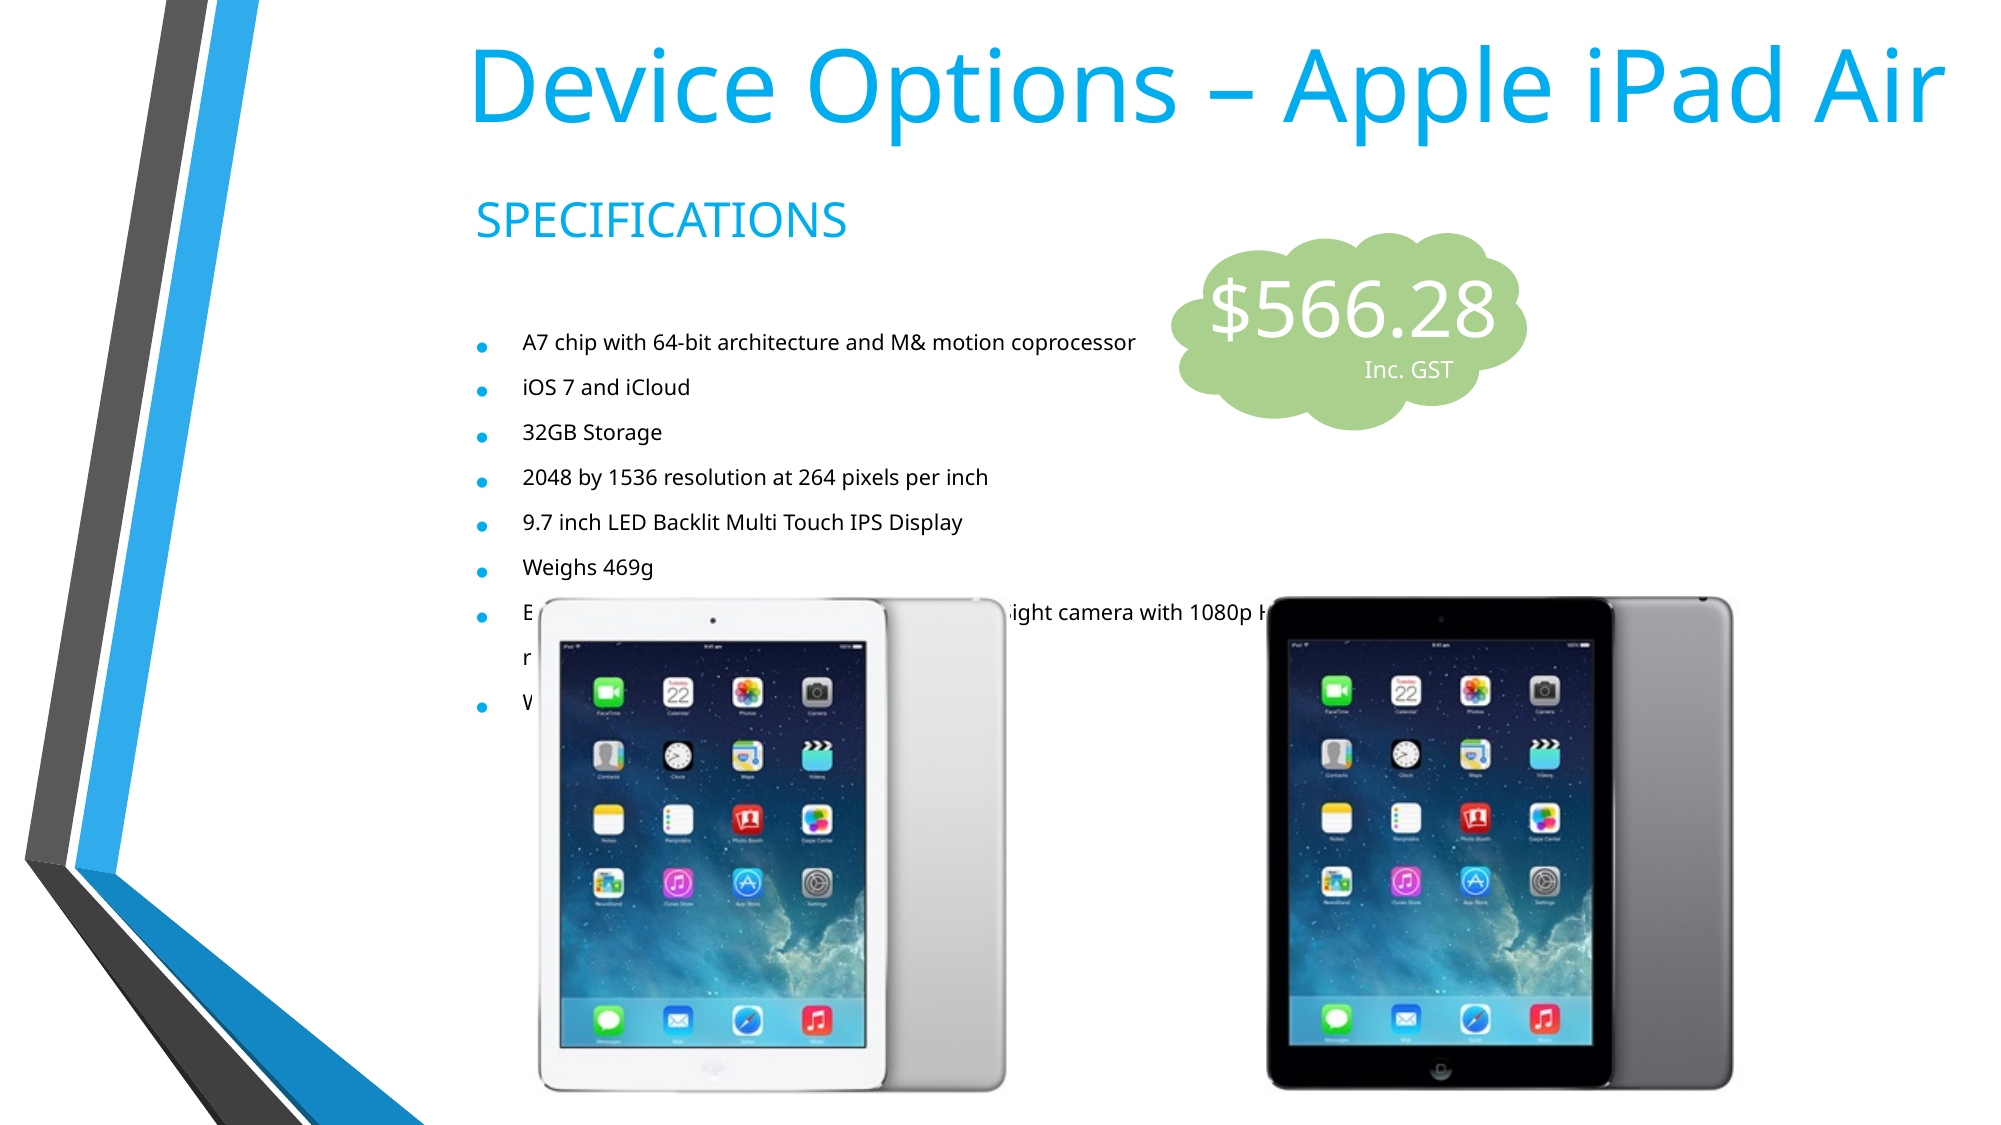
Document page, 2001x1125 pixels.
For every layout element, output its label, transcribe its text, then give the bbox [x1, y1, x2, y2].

text_box [1518, 303, 1529, 354]
text_box [1363, 231, 1414, 239]
text_box SPECIFICATIONS A7 chip with 64-bit architecture and M& motion coprocessor iOS 7 and iCloud 32GB Storage 2048 by 1536 resolution at 264 pixels per inch 9.7 inch LED Backlit Multi Touch IPS Display Weighs 469g Bluetooth and FaceTime HD Camera and 5MP iSight camera with 1080p HD video recording Wi-Fi 802.11a/b/g/n dual channel and MIMO [460, 172, 1386, 737]
text_box $566.28 Inc. GST [1189, 239, 1518, 403]
text_box [1169, 300, 1189, 388]
text_box [1408, 403, 1455, 408]
text_box [1225, 403, 1407, 432]
picture [1264, 596, 1745, 1094]
text_box [1421, 231, 1474, 239]
picture [532, 596, 1010, 1094]
text_box Device Options – Apple iPad Air [413, 0, 2000, 163]
